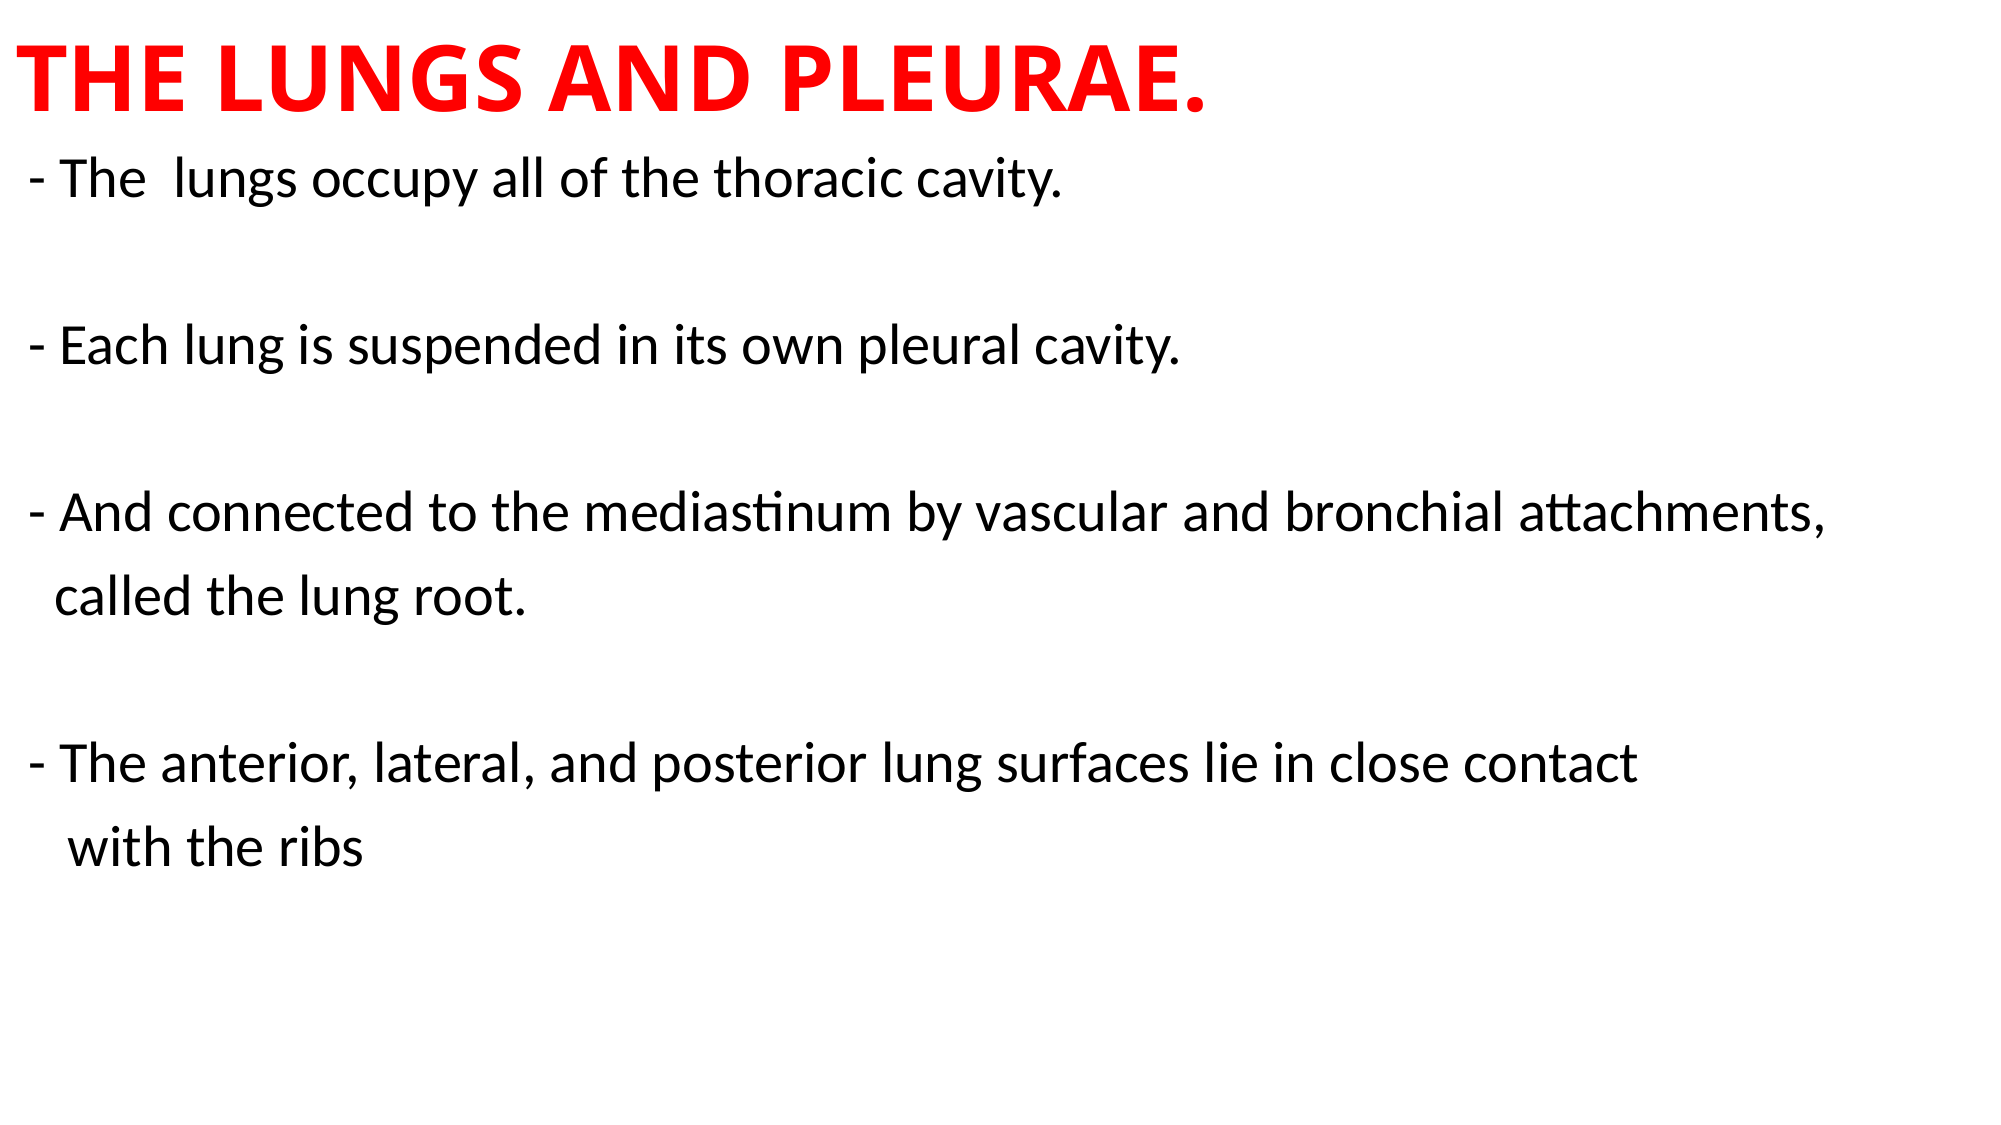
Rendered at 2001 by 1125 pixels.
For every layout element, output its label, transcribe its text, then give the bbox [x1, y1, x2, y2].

title THE LUNGS AND PLEURAE. [0, 0, 2000, 139]
list - The lungs occupy all of the thoracic cavity. - Each lung is suspended in its own pleural cavity. - And connected to the mediastinum by vascular and bronchial attachments, called the lung root. - The anterior, lateral, and posterior lung surfaces lie in close contact with the ribs [0, 139, 2000, 1125]
